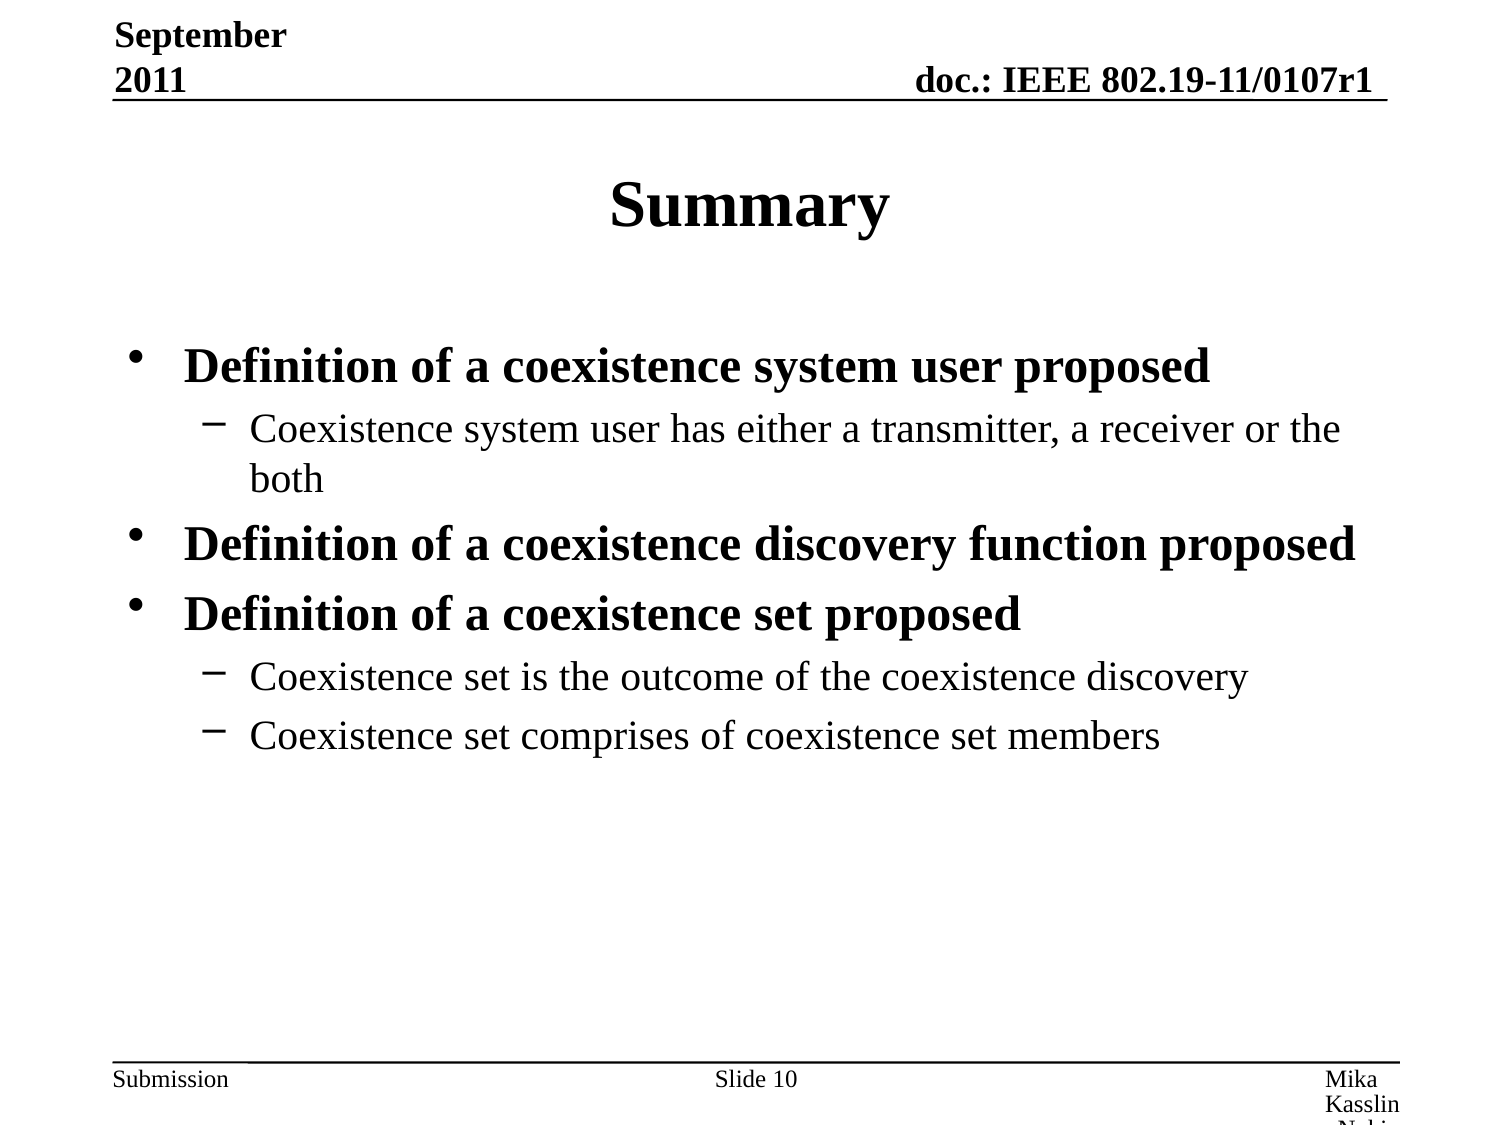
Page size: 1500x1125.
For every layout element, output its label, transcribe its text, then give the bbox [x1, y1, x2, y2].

footer Mika Kasslin, Nokia [1325, 1062, 1402, 1093]
title Summary [112, 112, 1388, 288]
list Definition of a coexistence system user proposed Coexistence system user has either a transmitter, a receiver or the both Definition of a coexistence discovery function proposed Definition of a coexistence set proposed Coexistence set is the outcome of the coexistence discovery Coexistence set comprises of coexistence set members [112, 324, 1388, 1000]
slide_number Slide 10 [712, 1062, 800, 1093]
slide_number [114, 54, 290, 100]
